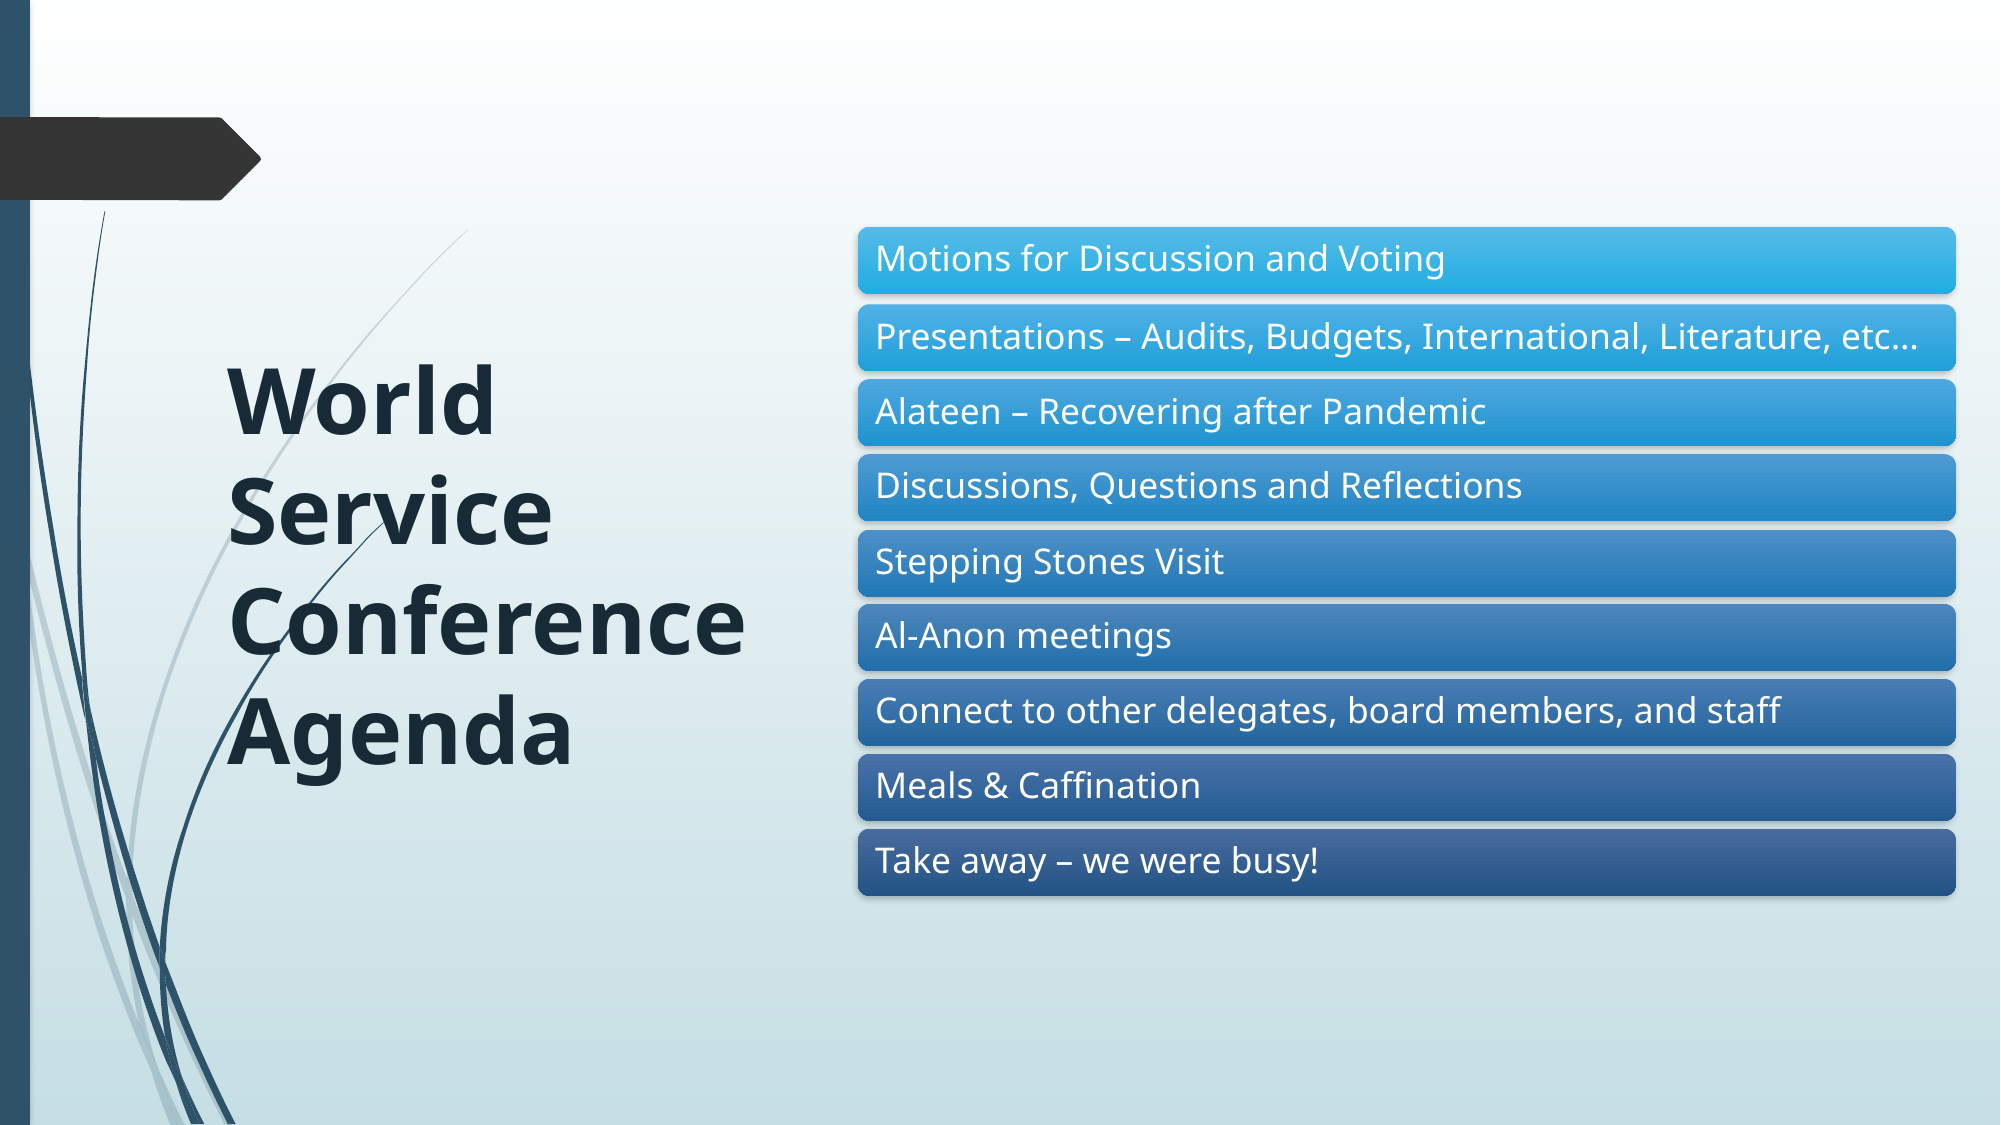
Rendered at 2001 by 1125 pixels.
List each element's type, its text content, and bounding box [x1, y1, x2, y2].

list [857, 66, 1956, 1059]
title World Service Conference Agenda [212, 226, 778, 899]
